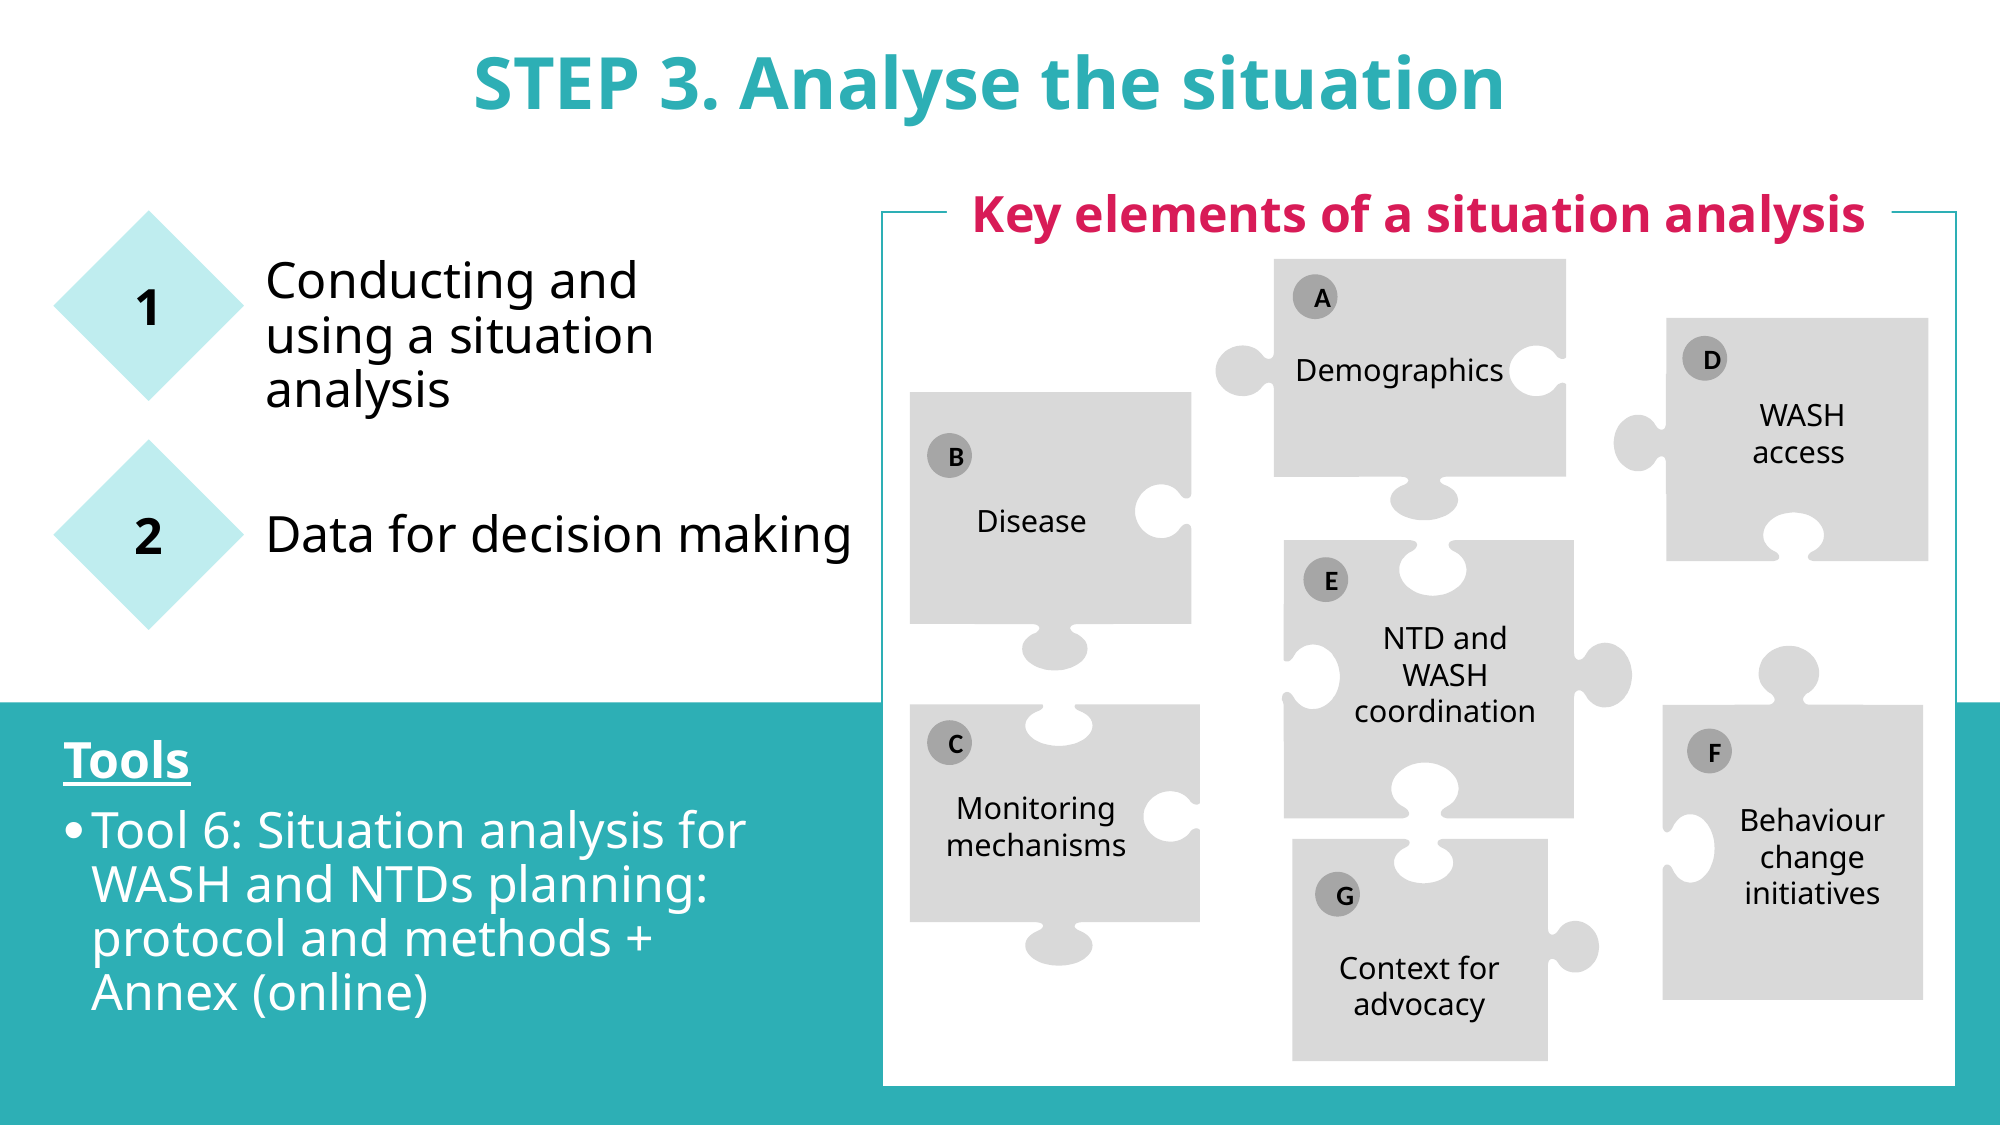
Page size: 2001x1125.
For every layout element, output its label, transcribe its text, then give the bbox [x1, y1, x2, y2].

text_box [48, 434, 882, 635]
text_box STEP 3. Analyse the situation [0, 39, 2000, 125]
text_box Tools Tool 6: Situation analysis for WASH and NTDs planning: protocol and methods + Annex (online) [48, 727, 797, 1047]
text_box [48, 205, 787, 406]
text_box [0, 701, 2000, 1125]
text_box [882, 212, 1957, 1088]
text_box Key elements of a situation analysis [946, 181, 1892, 212]
